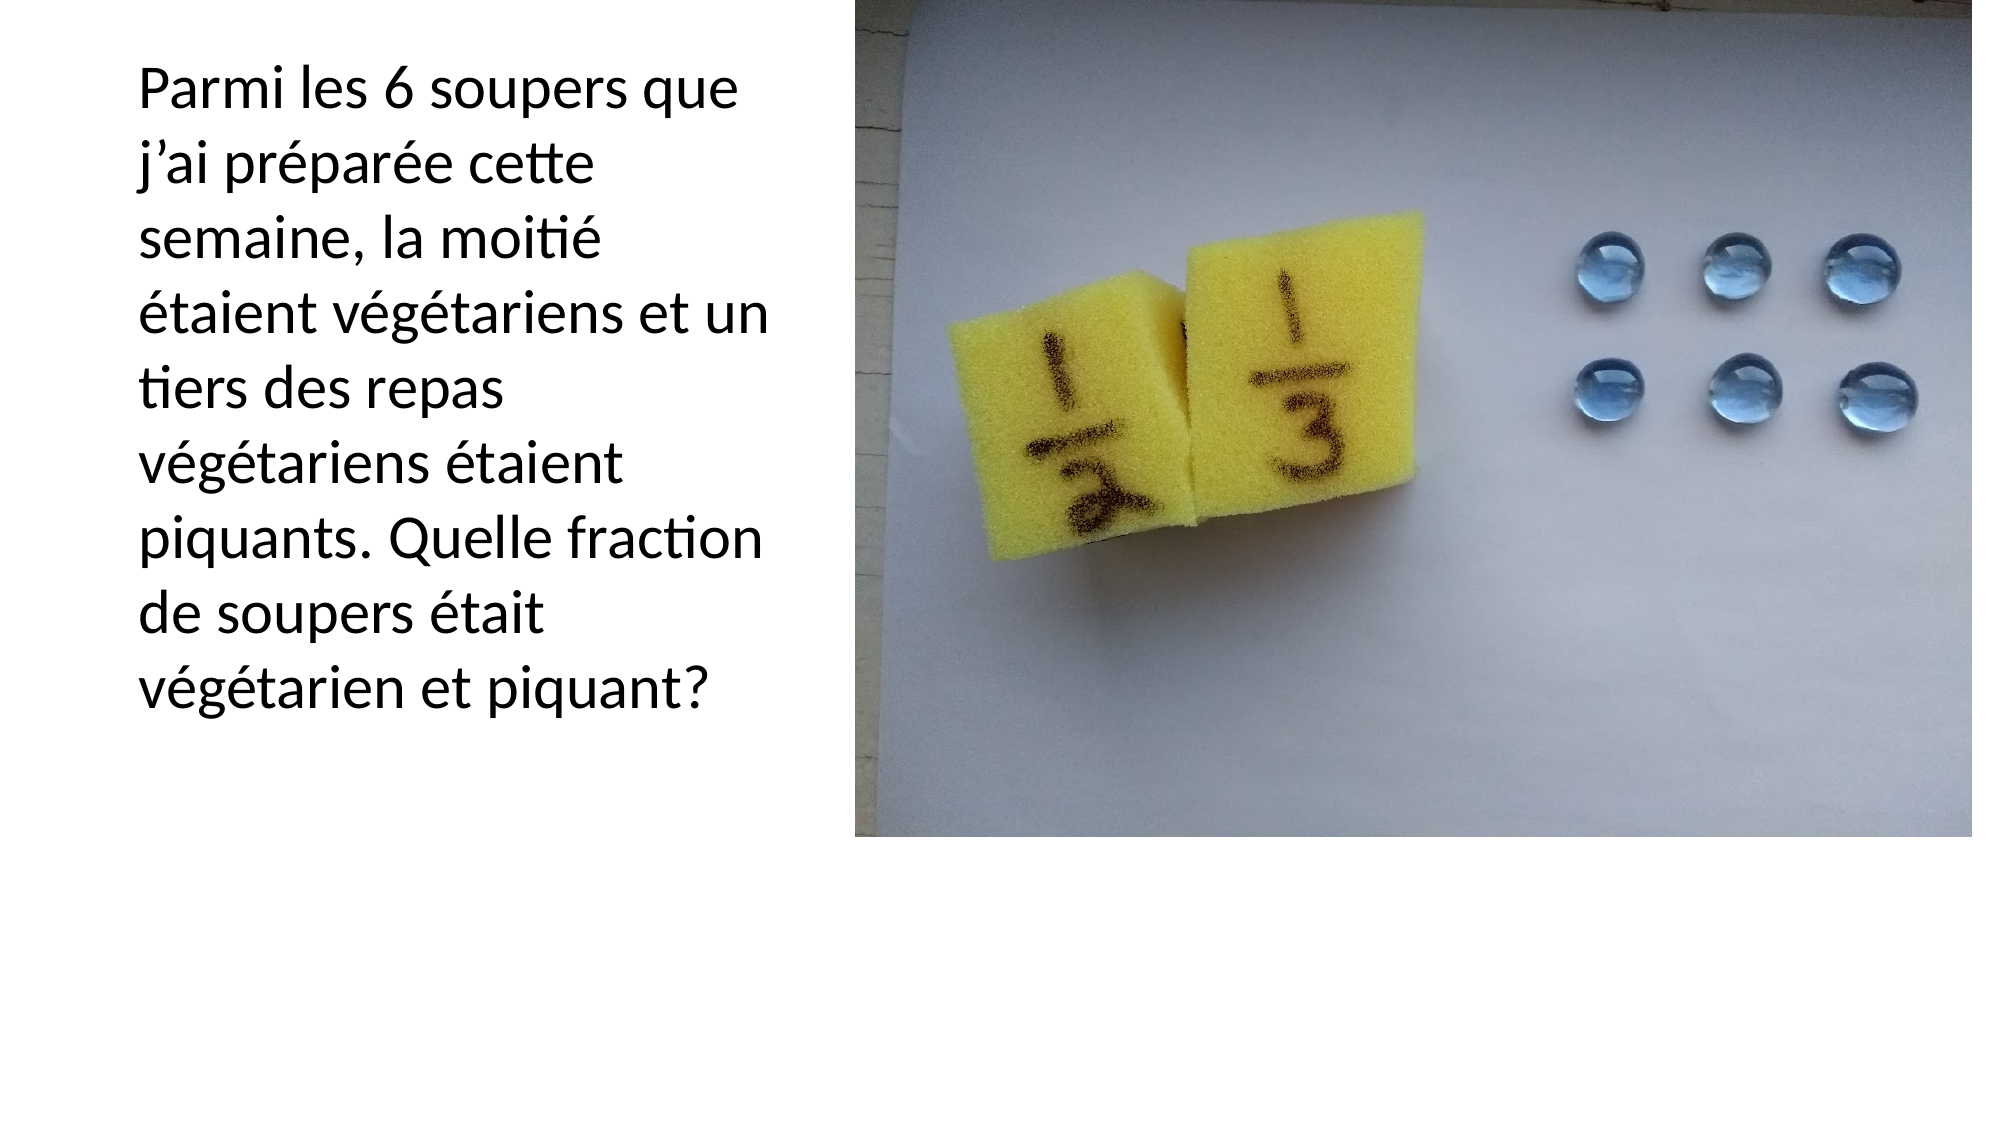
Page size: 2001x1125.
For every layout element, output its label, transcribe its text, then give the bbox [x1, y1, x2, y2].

picture [855, 0, 1972, 837]
text_box Parmi les 6 soupers que j’ai préparée cette semaine, la moitié étaient végétariens et un tiers des repas végétariens étaient piquants. Quelle fraction de soupers était végétarien et piquant? [123, 38, 809, 729]
